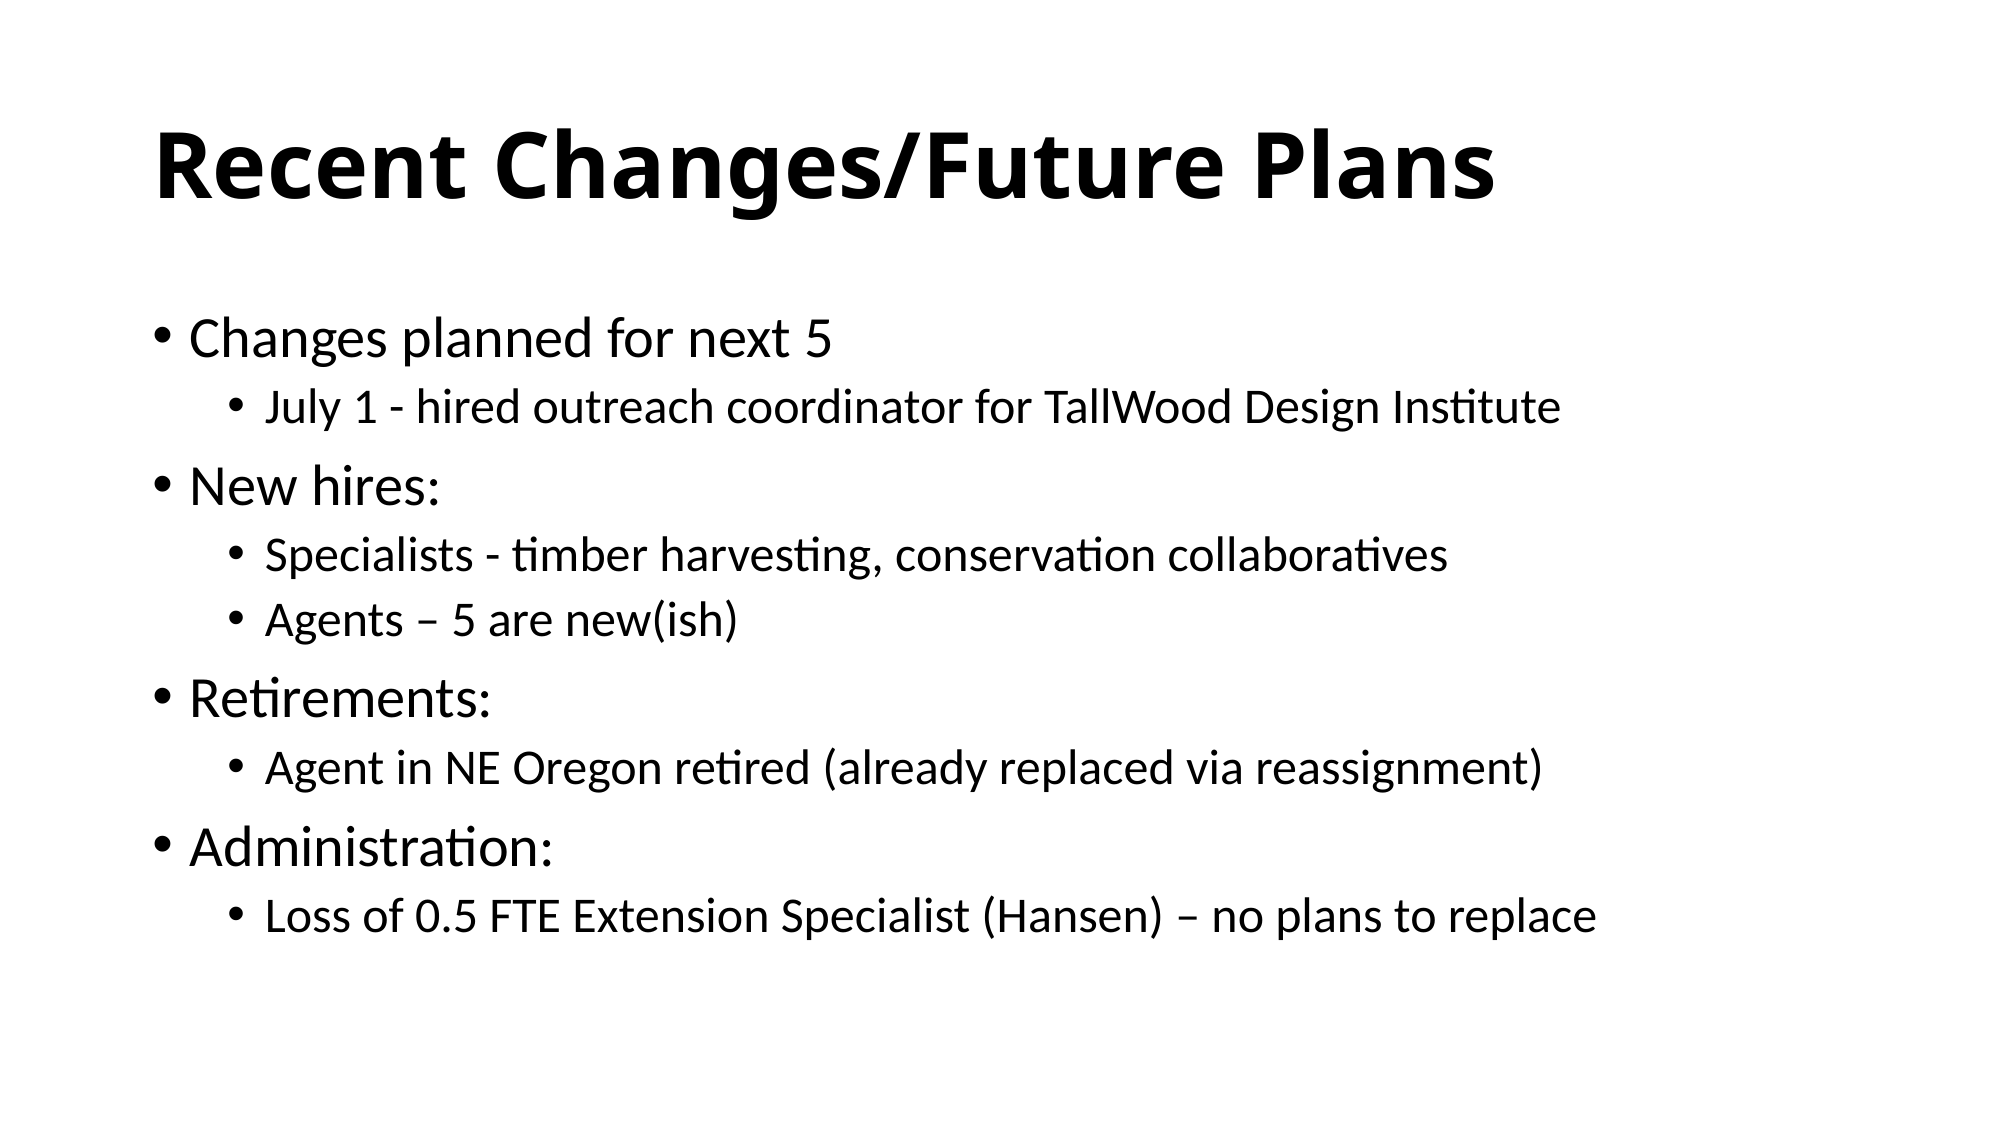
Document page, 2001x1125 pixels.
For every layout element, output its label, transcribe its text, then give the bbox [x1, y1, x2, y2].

list Changes planned for next 5 July 1 - hired outreach coordinator for TallWood Design Institute New hires: Specialists - timber harvesting, conservation collaboratives Agents – 5 are new(ish) Retirements: Agent in NE Oregon retired (already replaced via reassignment) Administration: Loss of 0.5 FTE Extension Specialist (Hansen) – no plans to replace [137, 299, 1863, 1014]
title Recent Changes/Future Plans [137, 59, 1928, 278]
